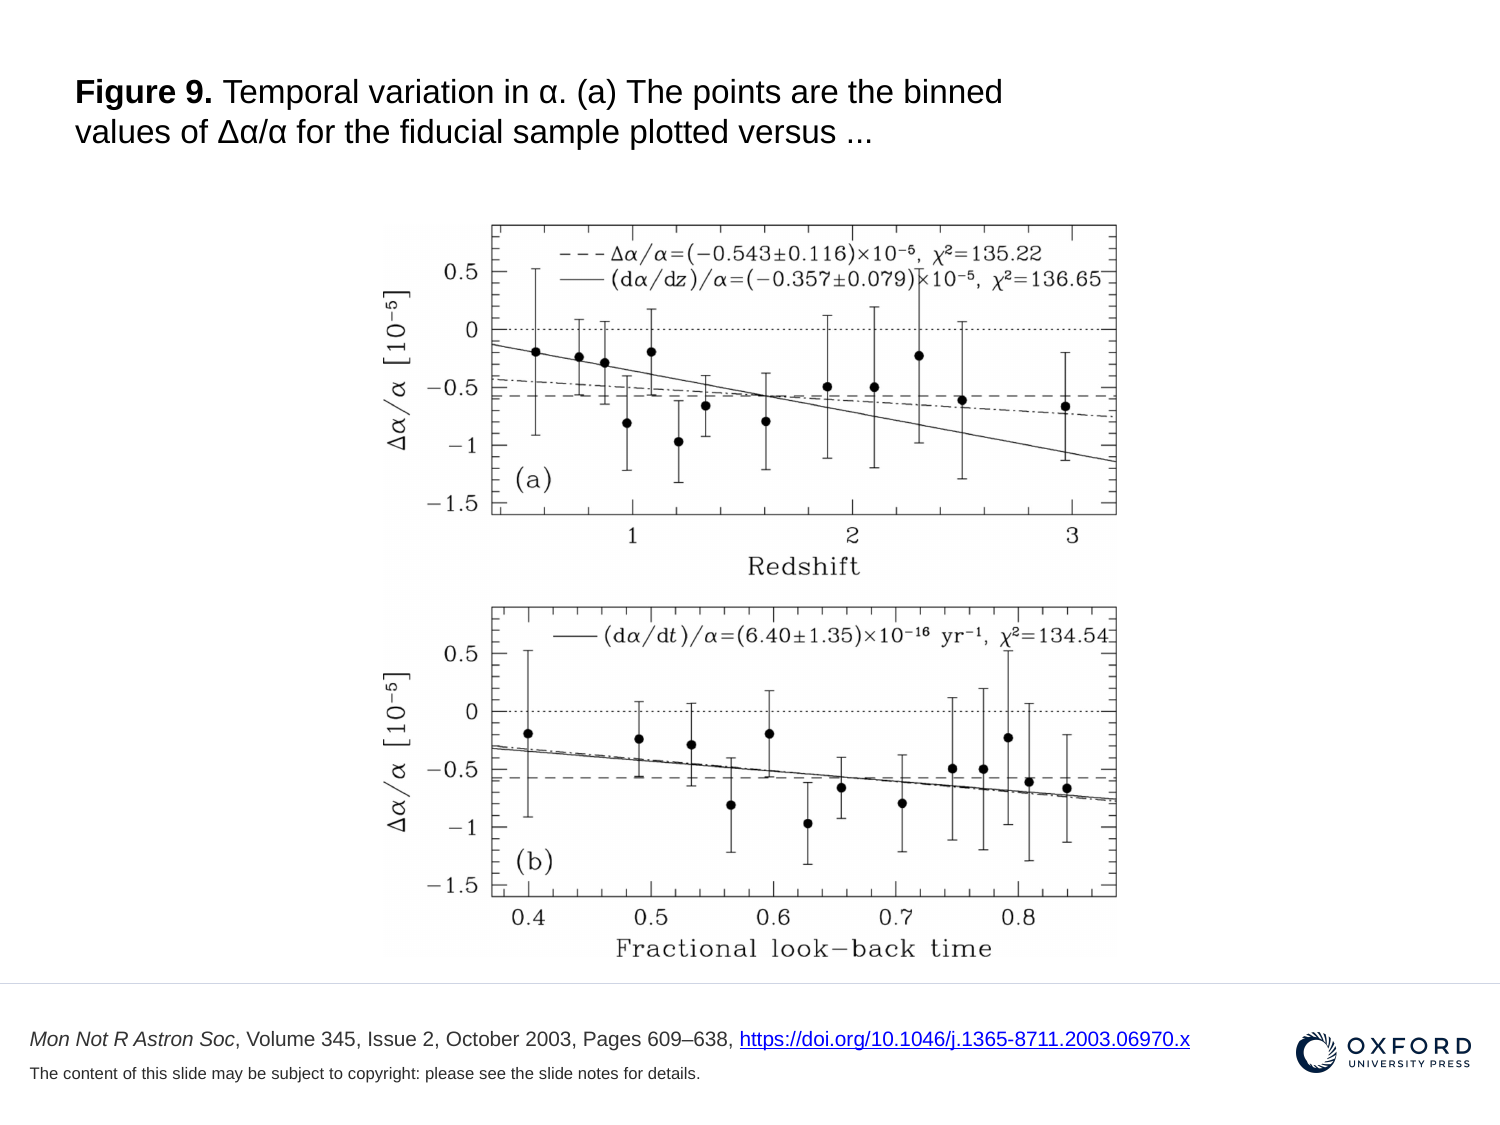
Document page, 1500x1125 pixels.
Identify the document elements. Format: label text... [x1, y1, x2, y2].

footer Mon Not R Astron Soc, Volume 345, Issue 2, October 2003, Pages 609–638, https://doi.org/10.1046/j.1365-8711.2003.06970.x The content of this slide may be subject to copyright: please see the slide notes for details. [0, 983, 1260, 1125]
picture [383, 224, 1117, 957]
picture [1296, 1032, 1471, 1073]
title Figure 9. Temporal variation in α. (a) The points are the binned values of Δα/α for the fiducial sample plotted versus ... [75, 69, 1078, 171]
